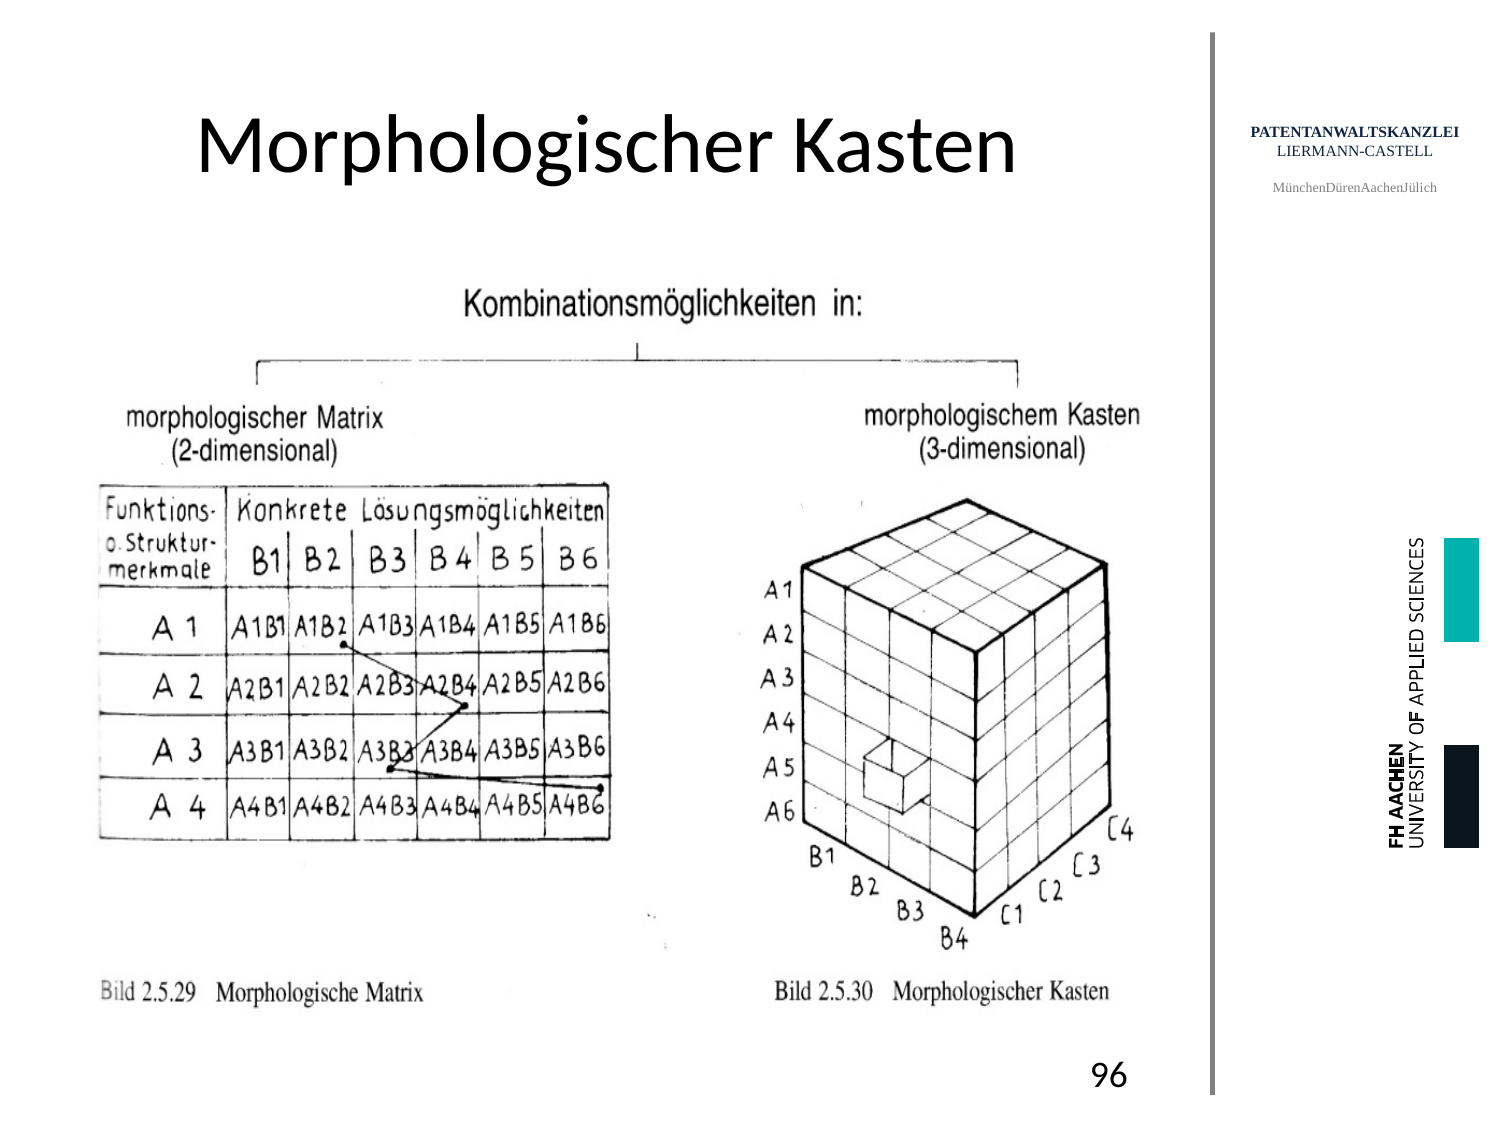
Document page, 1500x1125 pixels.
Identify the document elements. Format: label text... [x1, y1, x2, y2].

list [76, 255, 1176, 1036]
title Morphologischer Kasten [75, 45, 1140, 233]
slide_number 96 [1074, 1042, 1425, 1103]
